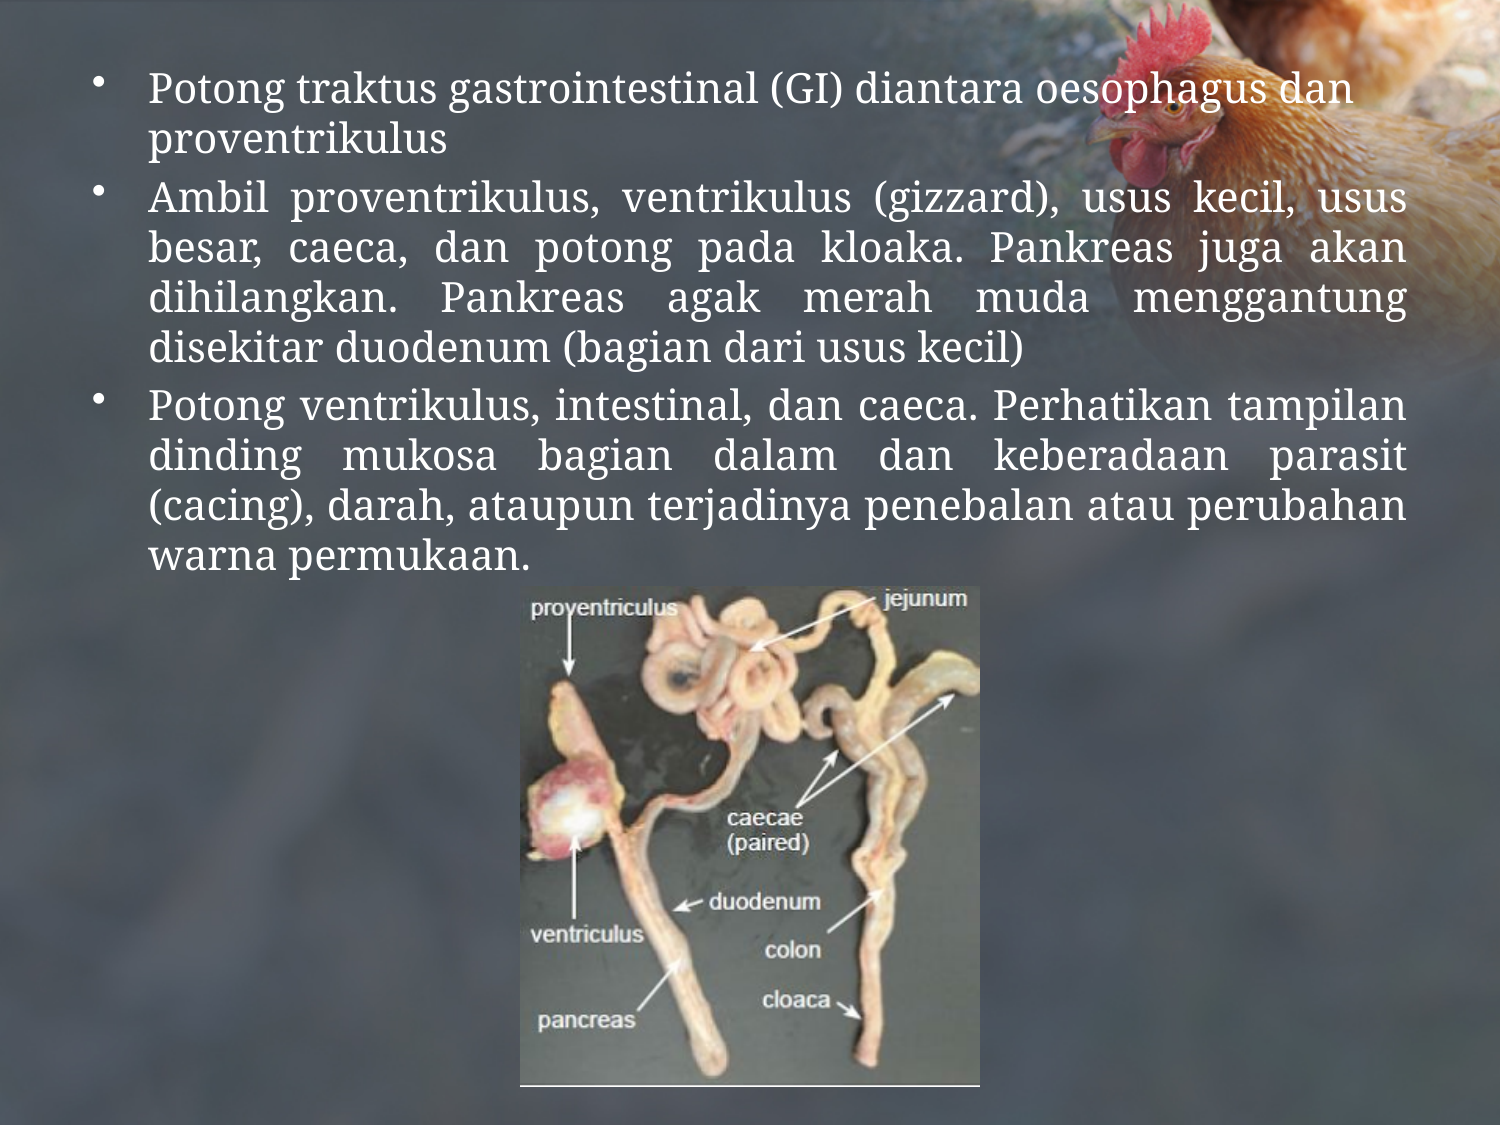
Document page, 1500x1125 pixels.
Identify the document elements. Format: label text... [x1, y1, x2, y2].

picture [0, 0, 1500, 1125]
list Potong traktus gastrointestinal (GI) diantara oesophagus dan proventrikulus Ambil proventrikulus, ventrikulus (gizzard), usus kecil, usus besar, caeca, dan potong pada kloaka. Pankreas juga akan dihilangkan. Pankreas agak merah muda menggantung disekitar duodenum (bagian dari usus kecil) Potong ventrikulus, intestinal, dan caeca. Perhatikan tampilan dinding mukosa bagian dalam dan keberadaan parasit (cacing), darah, ataupun terjadinya penebalan atau perubahan warna permukaan. [76, 54, 1424, 693]
